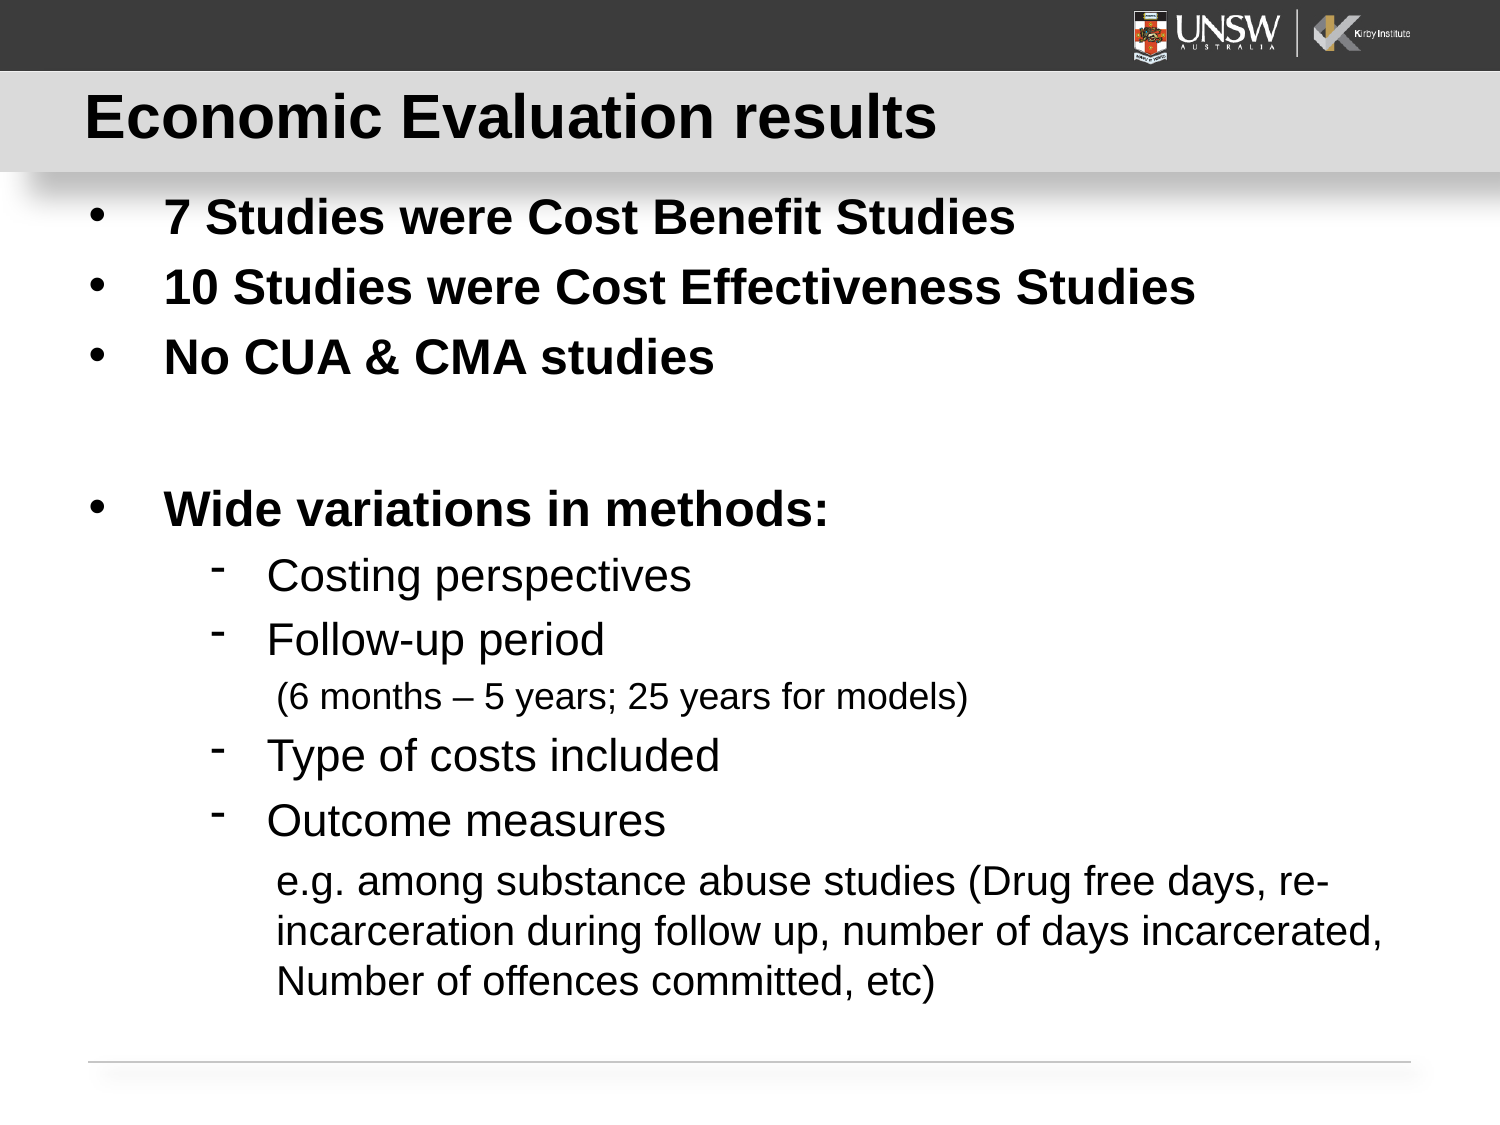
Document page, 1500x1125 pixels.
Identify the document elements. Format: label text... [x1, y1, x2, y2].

list 7 Studies were Cost Benefit Studies 10 Studies were Cost Effectiveness Studies No CUA & CMA studies Wide variations in methods: Costing perspectives Follow-up period (6 months – 5 years; 25 years for models) Type of costs included Outcome measures e.g. among substance abuse studies (Drug free days, re-incarceration during follow up, number of days incarcerated, Number of offences committed, etc) [88, 184, 1415, 1002]
title Economic Evaluation results [85, 84, 1412, 152]
picture [0, 0, 1500, 71]
